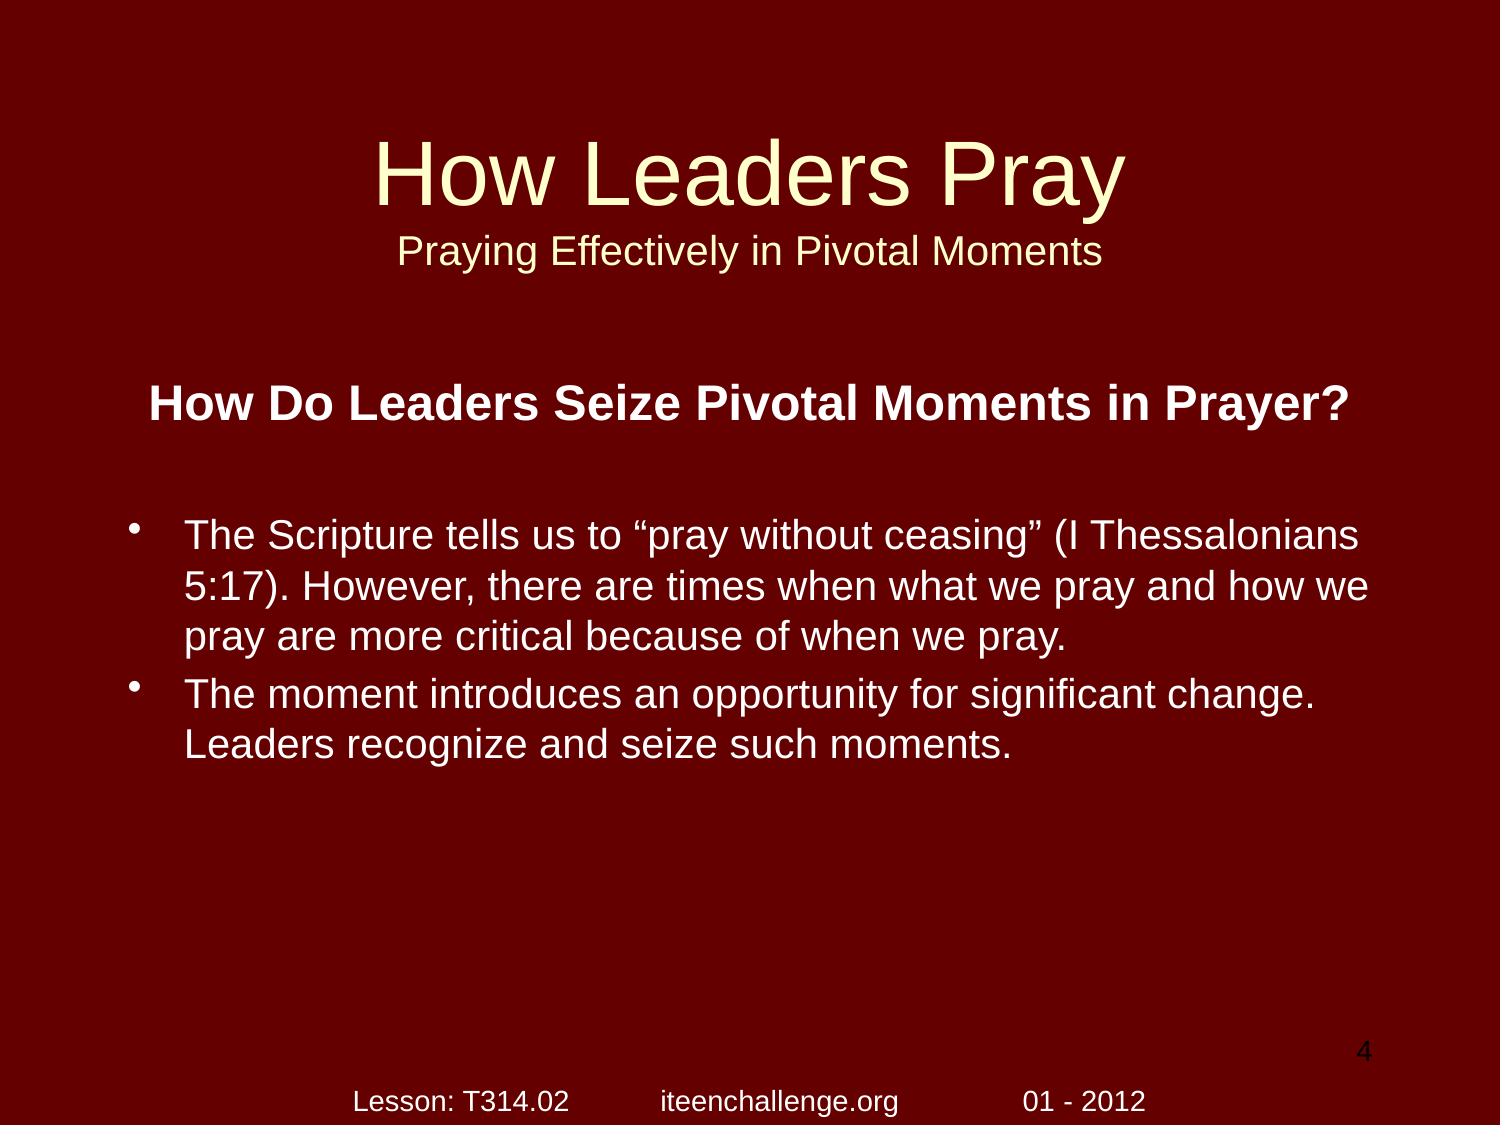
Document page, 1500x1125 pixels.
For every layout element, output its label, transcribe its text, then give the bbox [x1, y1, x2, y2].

footer Lesson: T314.02 iteenchallenge.org 01 - 2012 [324, 1074, 1176, 1125]
title How Leaders Pray Praying Effectively in Pivotal Moments [112, 99, 1388, 288]
list How Do Leaders Seize Pivotal Moments in Prayer? The Scripture tells us to “pray without ceasing” (I Thessalonians 5:17). However, there are times when what we pray and how we pray are more critical because of when we pray. The moment introduces an opportunity for significant change. Leaders recognize and seize such moments. [112, 362, 1388, 1000]
slide_number 4 [1074, 1024, 1388, 1101]
